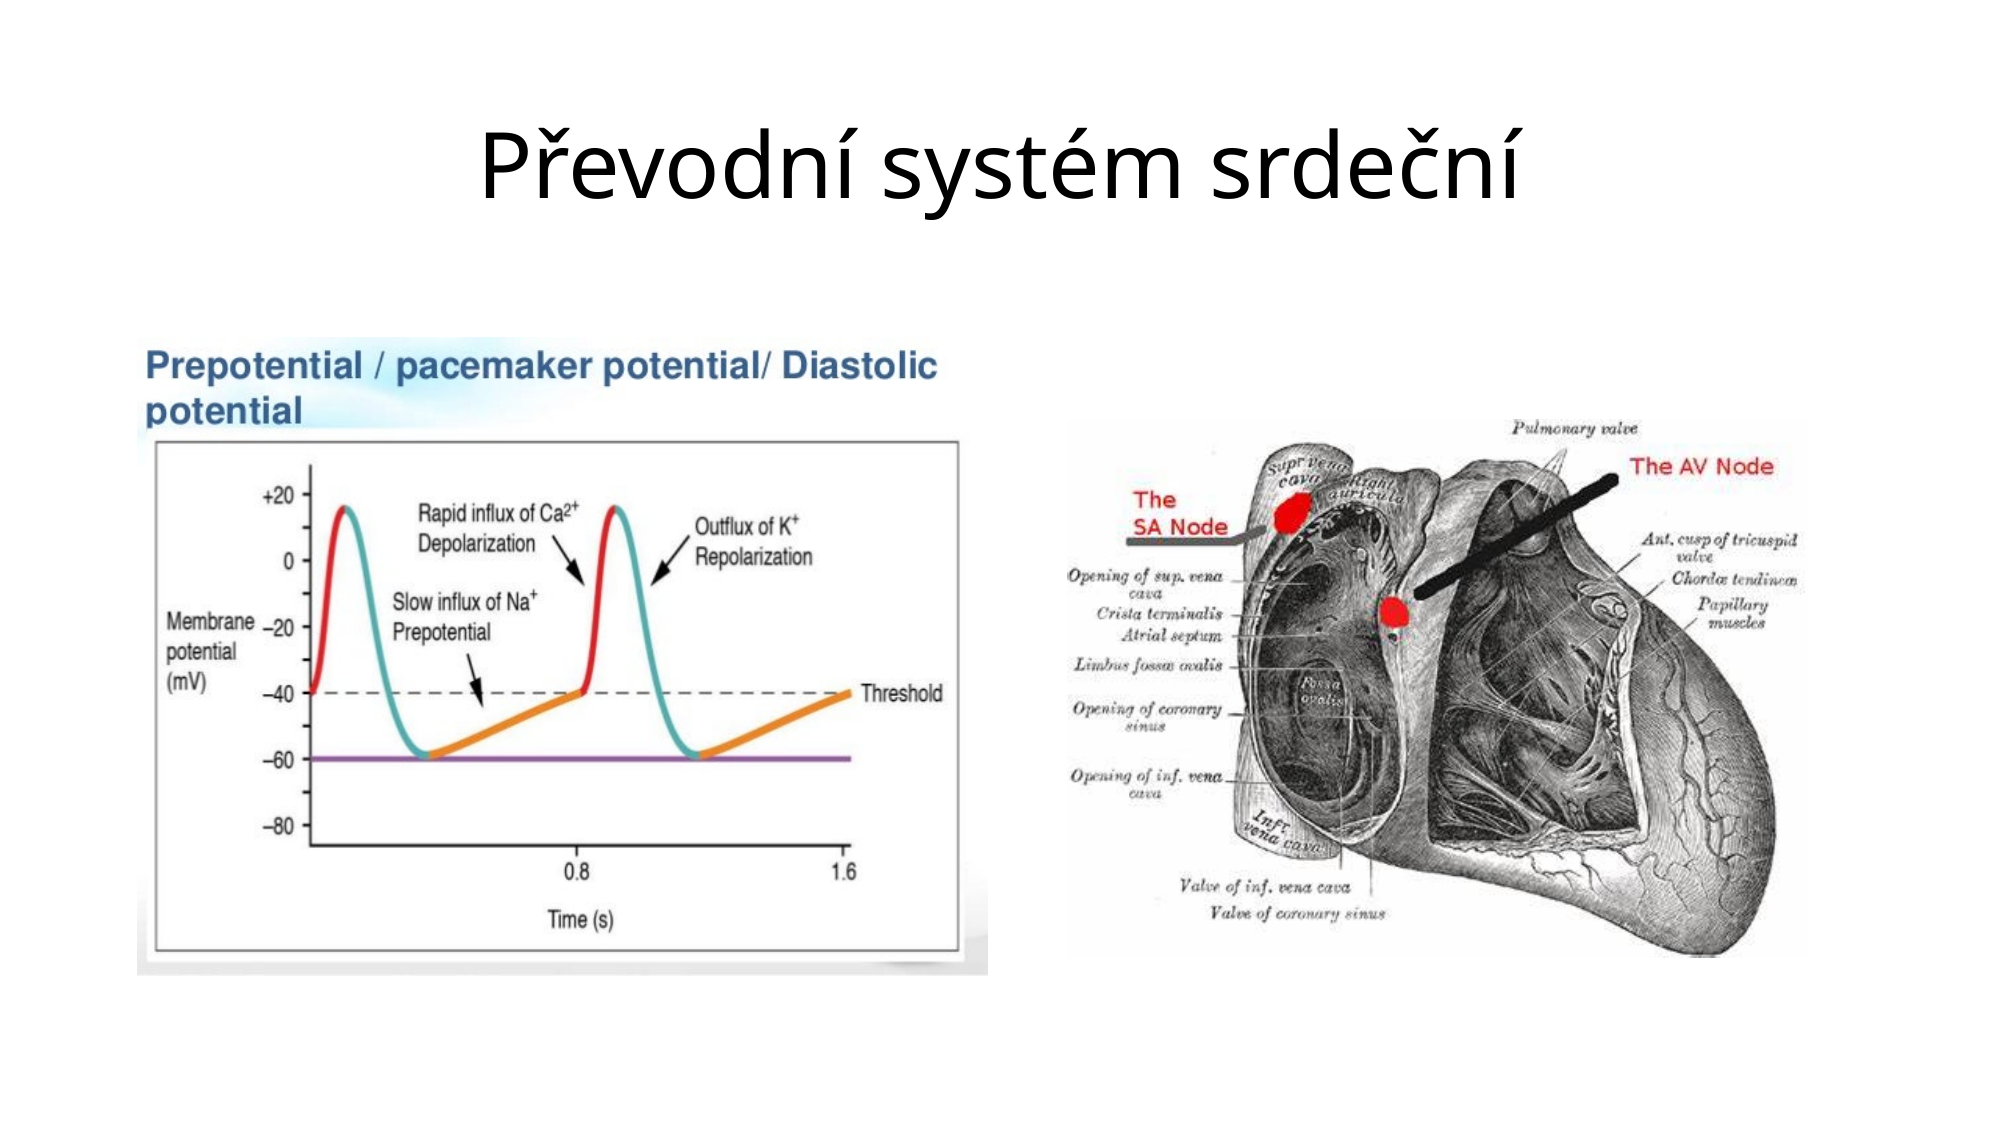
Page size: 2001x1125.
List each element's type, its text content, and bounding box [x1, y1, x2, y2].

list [1067, 419, 1808, 958]
title Převodní systém srdeční [137, 59, 1863, 278]
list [137, 337, 988, 976]
